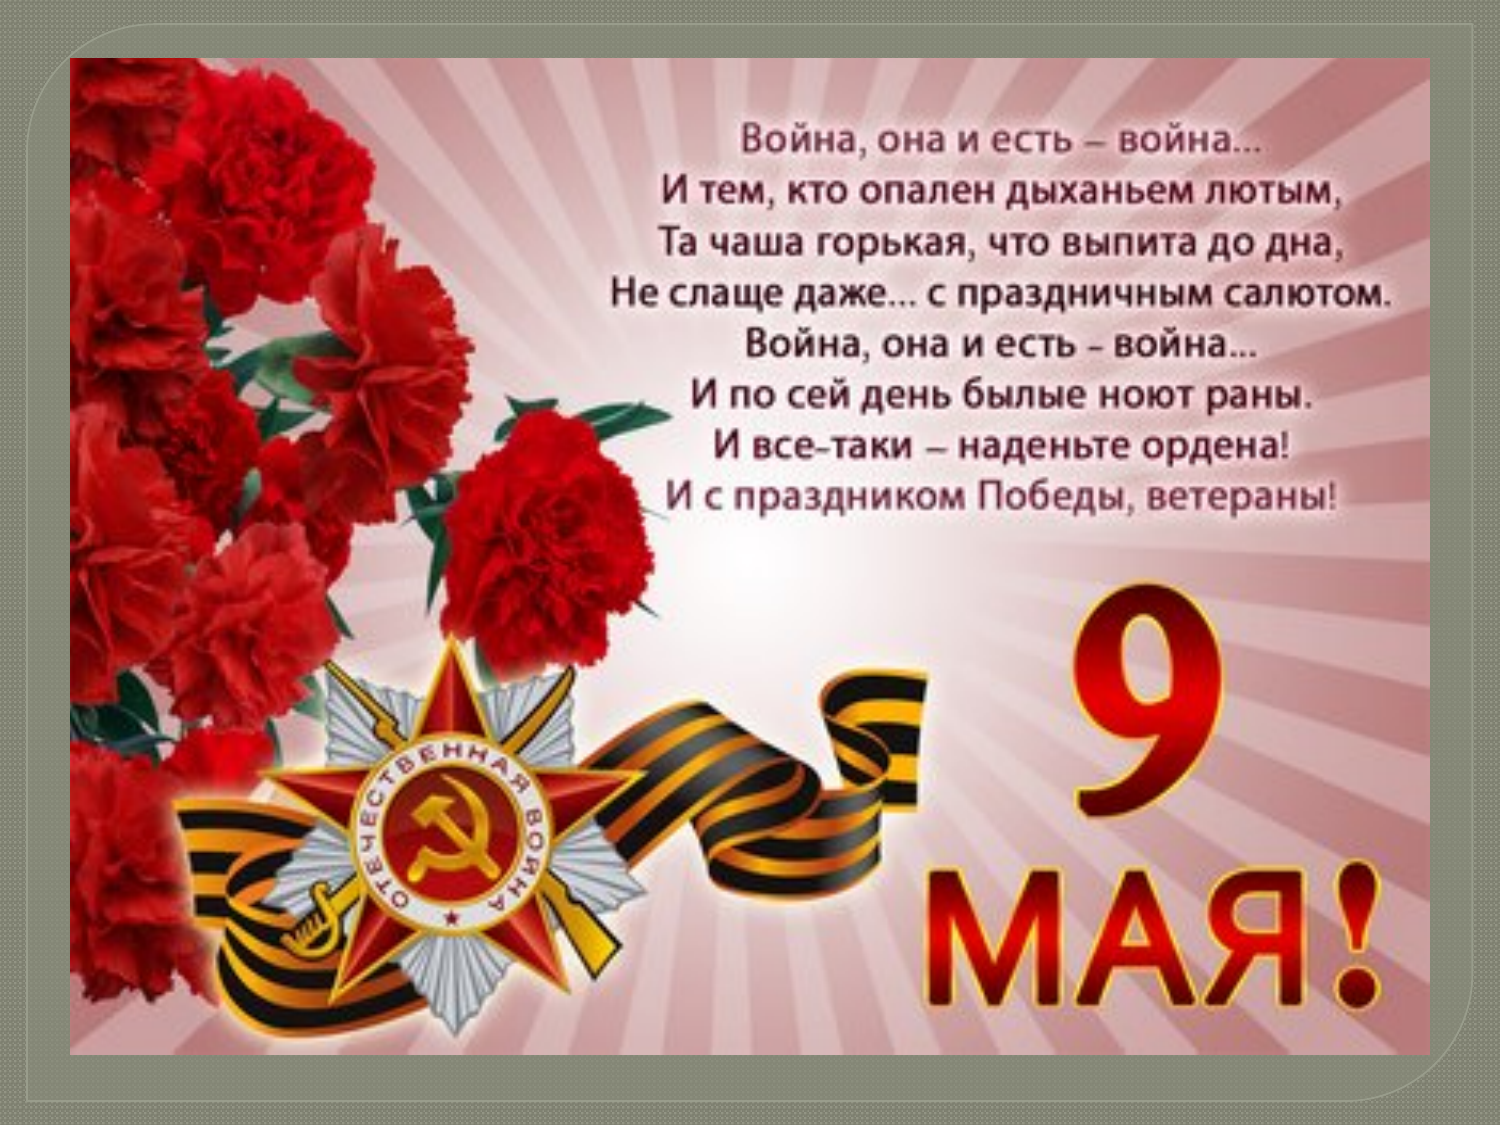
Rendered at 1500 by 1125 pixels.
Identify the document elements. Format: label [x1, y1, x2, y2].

picture [70, 58, 1430, 1055]
